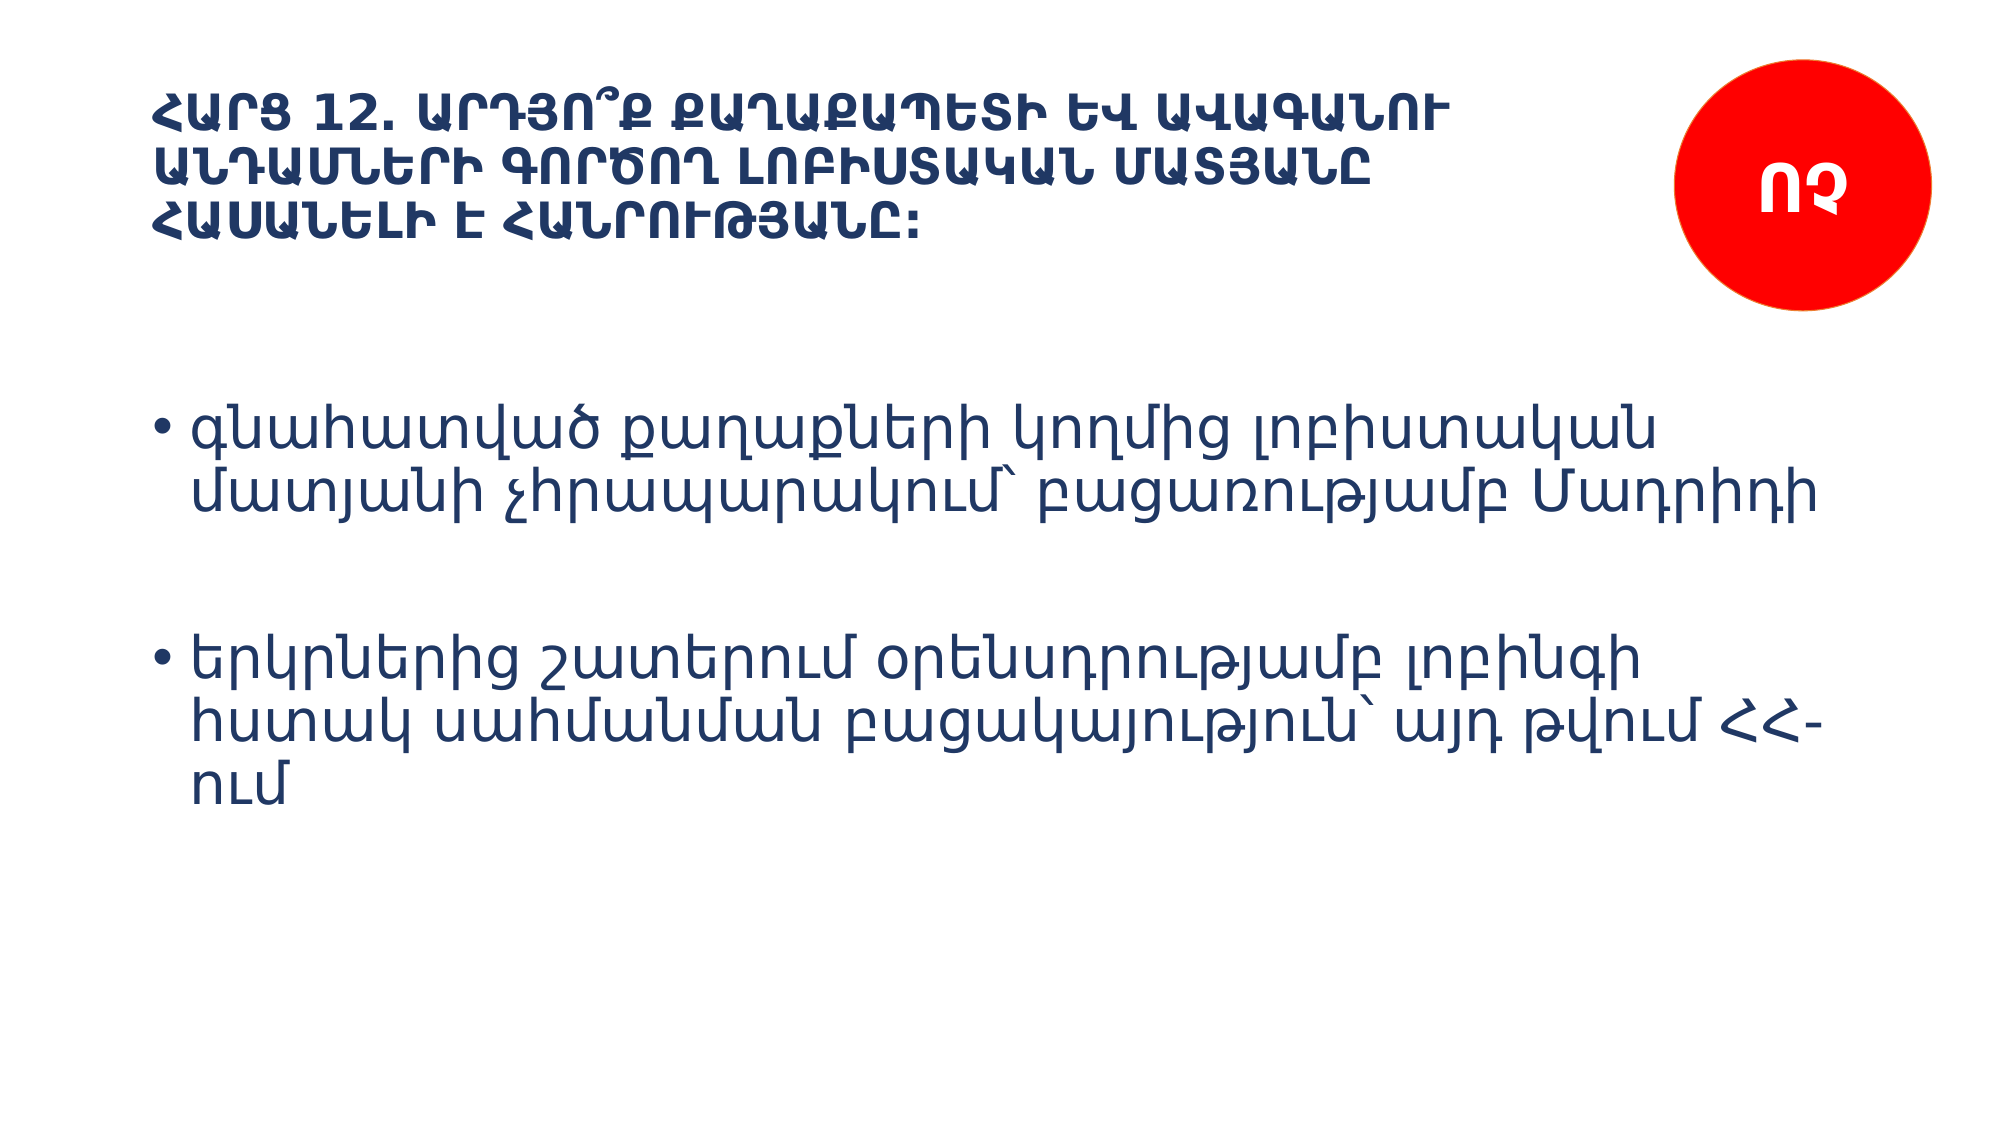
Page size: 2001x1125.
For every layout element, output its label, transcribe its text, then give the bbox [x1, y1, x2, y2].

text_box ՈՉ [1673, 59, 1933, 312]
title ՀԱՐՑ 12․ ԱՐԴՅՈ՞Ք ՔԱՂԱՔԱՊԵՏԻ ԵՎ ԱՎԱԳԱՆՈՒ ԱՆԴԱՄՆԵՐԻ ԳՈՐԾՈՂ ԼՈԲԻՍՏԱԿԱՆ ՄԱՏՅԱՆԸ ՀԱՍԱՆԵԼԻ Է ՀԱՆՐՈՒԹՅԱՆԸ: [137, 59, 1573, 278]
list գնահատված քաղաքների կողմից լոբիստական մատյանի չհրապարակում՝ բացառությամբ Մադրիդի երկրներից շատերում օրենսդրությամբ լոբինգի հստակ սահմանման բացակայություն՝ այդ թվում ՀՀ-ում [137, 299, 1863, 1014]
